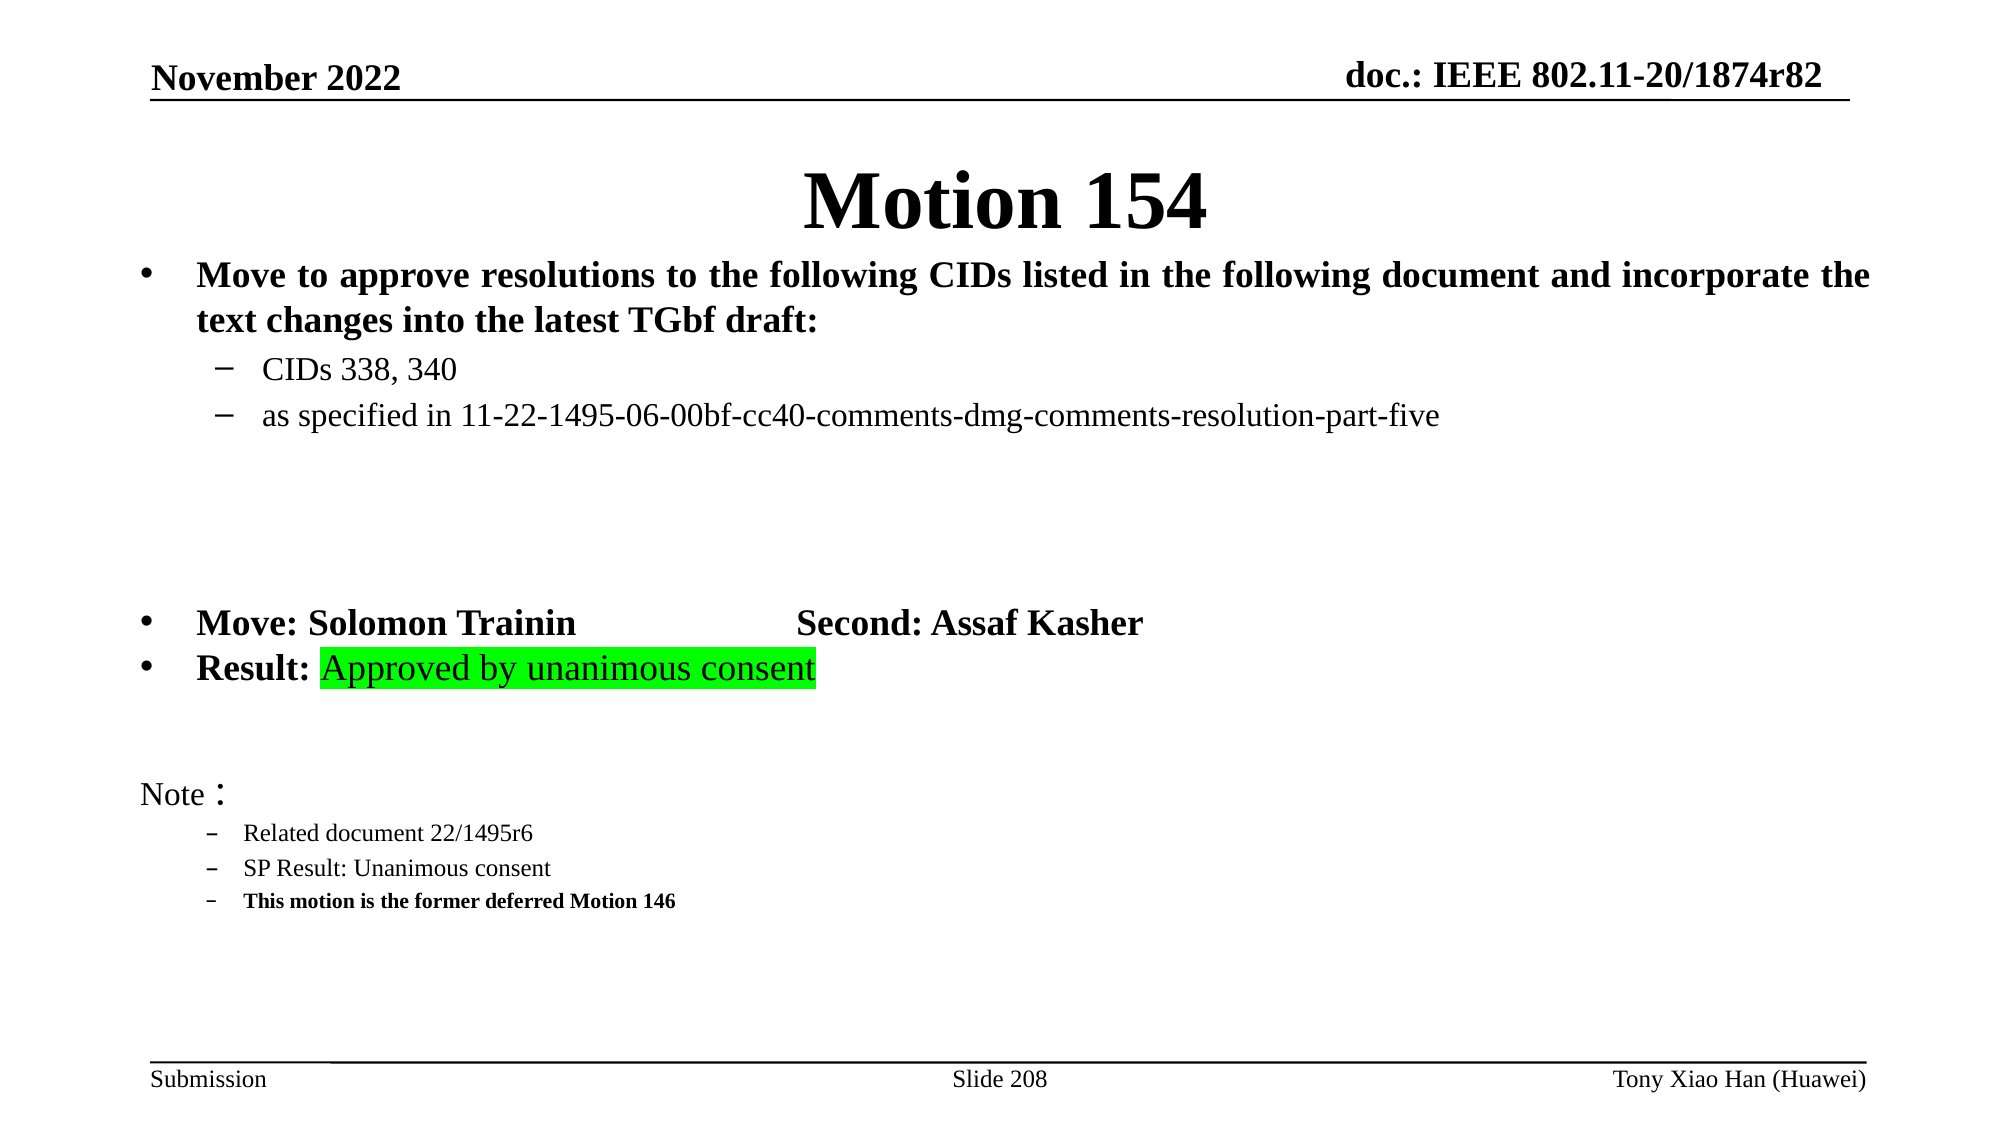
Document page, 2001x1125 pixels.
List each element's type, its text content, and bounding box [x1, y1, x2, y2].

text_box Motion 154 [368, 137, 1644, 212]
text_box Move to approve resolutions to the following CIDs listed in the following document and incorporate the text changes into the latest TGbf draft: CIDs 338, 340 as specified in 11-22-1495-06-00bf-cc40-comments-dmg-comments-resolution-part-five Move: Solomon Trainin Second: Assaf Kasher Result: Approved by unanimous consent Note： Related document 22/1495r6 SP Result: Unanimous consent This motion is the former deferred Motion 146 [125, 212, 1888, 900]
